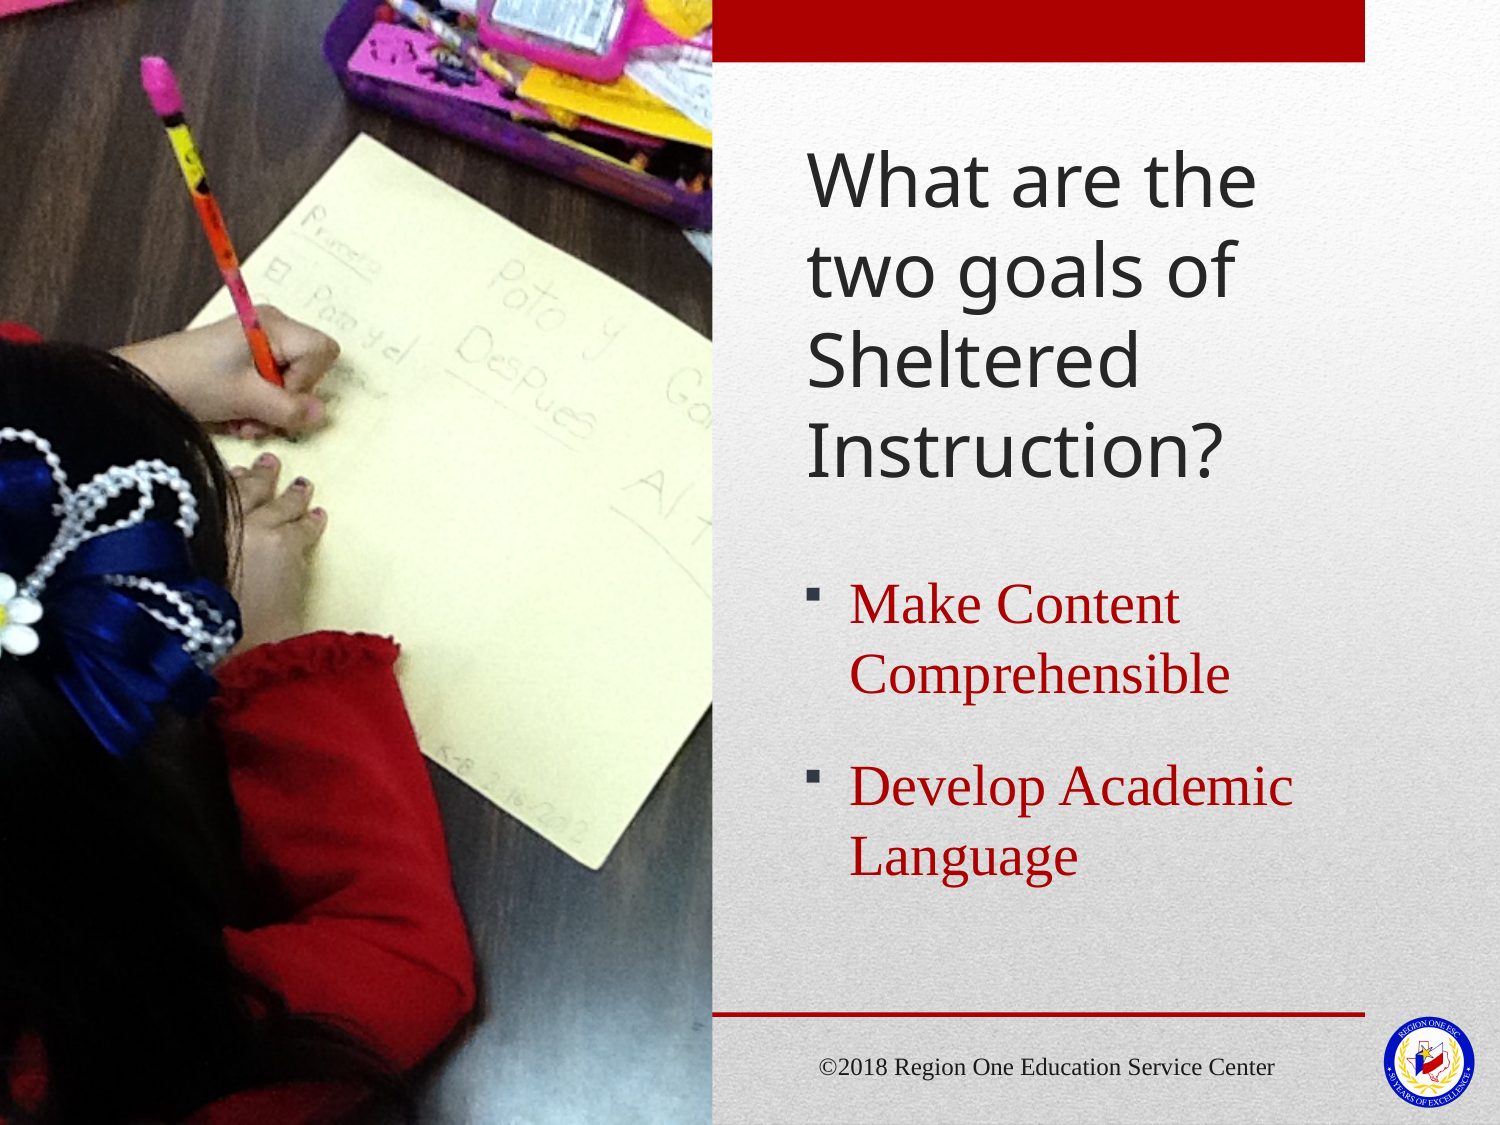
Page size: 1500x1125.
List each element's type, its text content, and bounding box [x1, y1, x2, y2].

text_box Make Content Comprehensible Develop Academic Language [774, 466, 1404, 917]
footer ©2018 Region One Education Service Center [731, 1035, 1363, 1096]
title What are the two goals of Sheltered Instruction? [790, 316, 1350, 466]
picture [0, 0, 714, 1125]
picture [1382, 1015, 1476, 1108]
